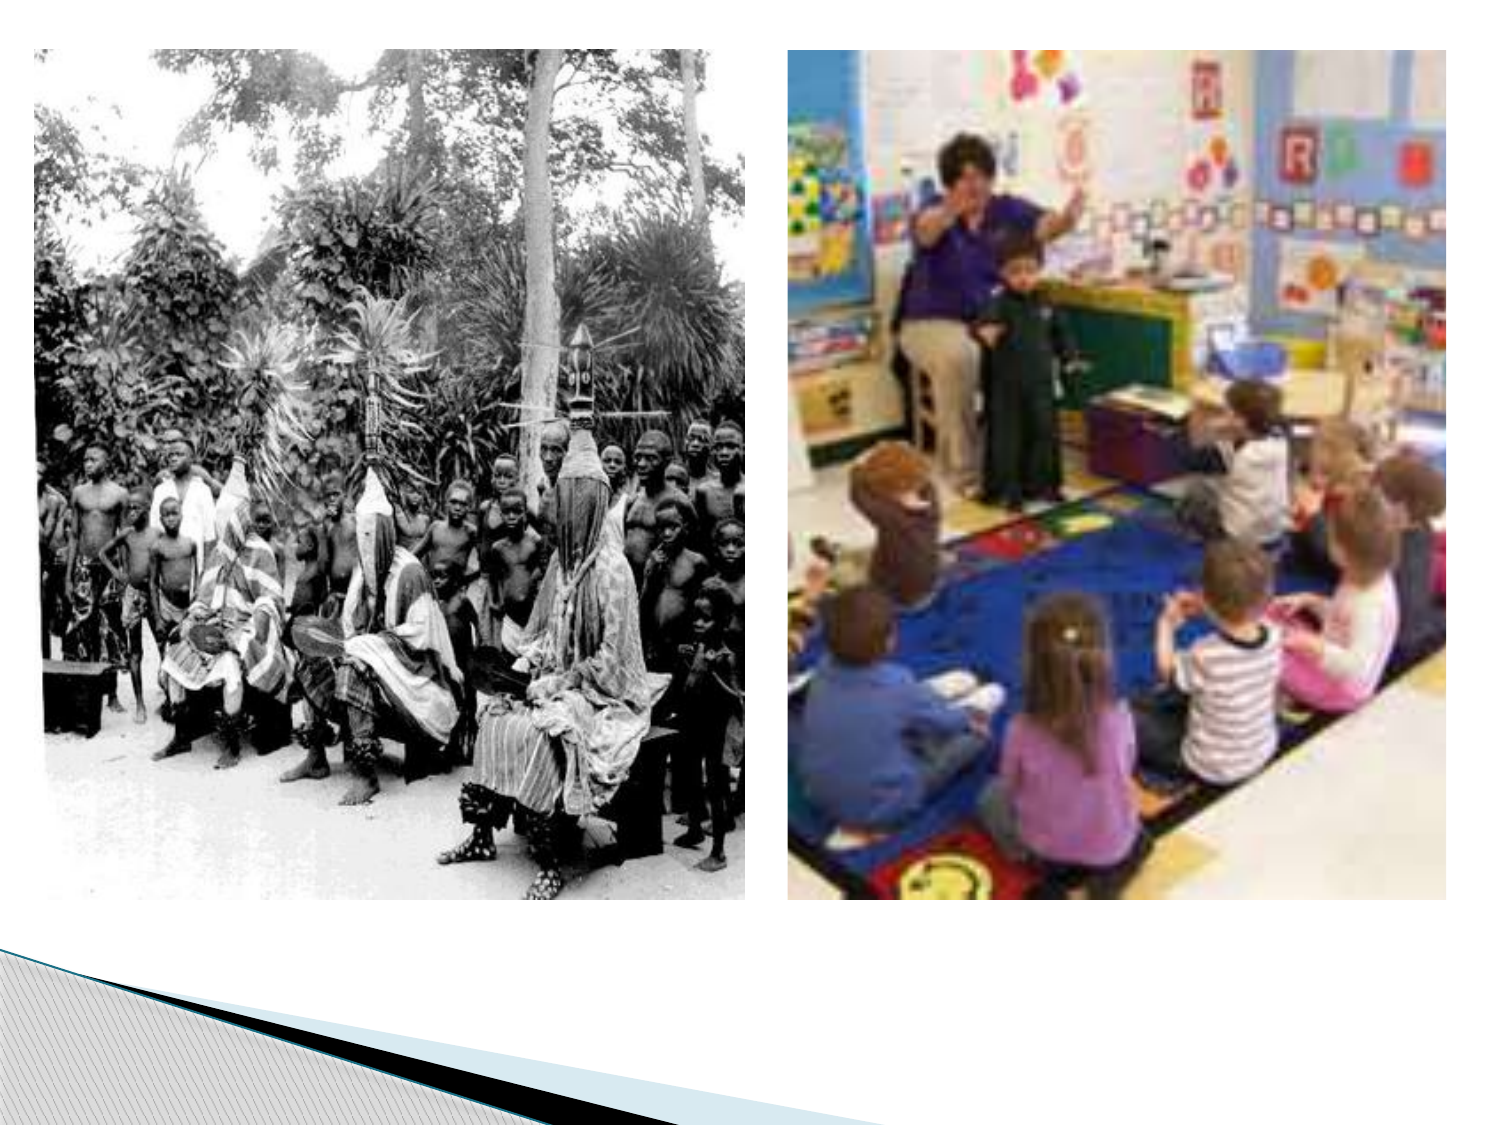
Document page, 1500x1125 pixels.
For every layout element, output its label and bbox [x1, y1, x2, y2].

picture [34, 49, 745, 901]
picture [787, 49, 1447, 901]
